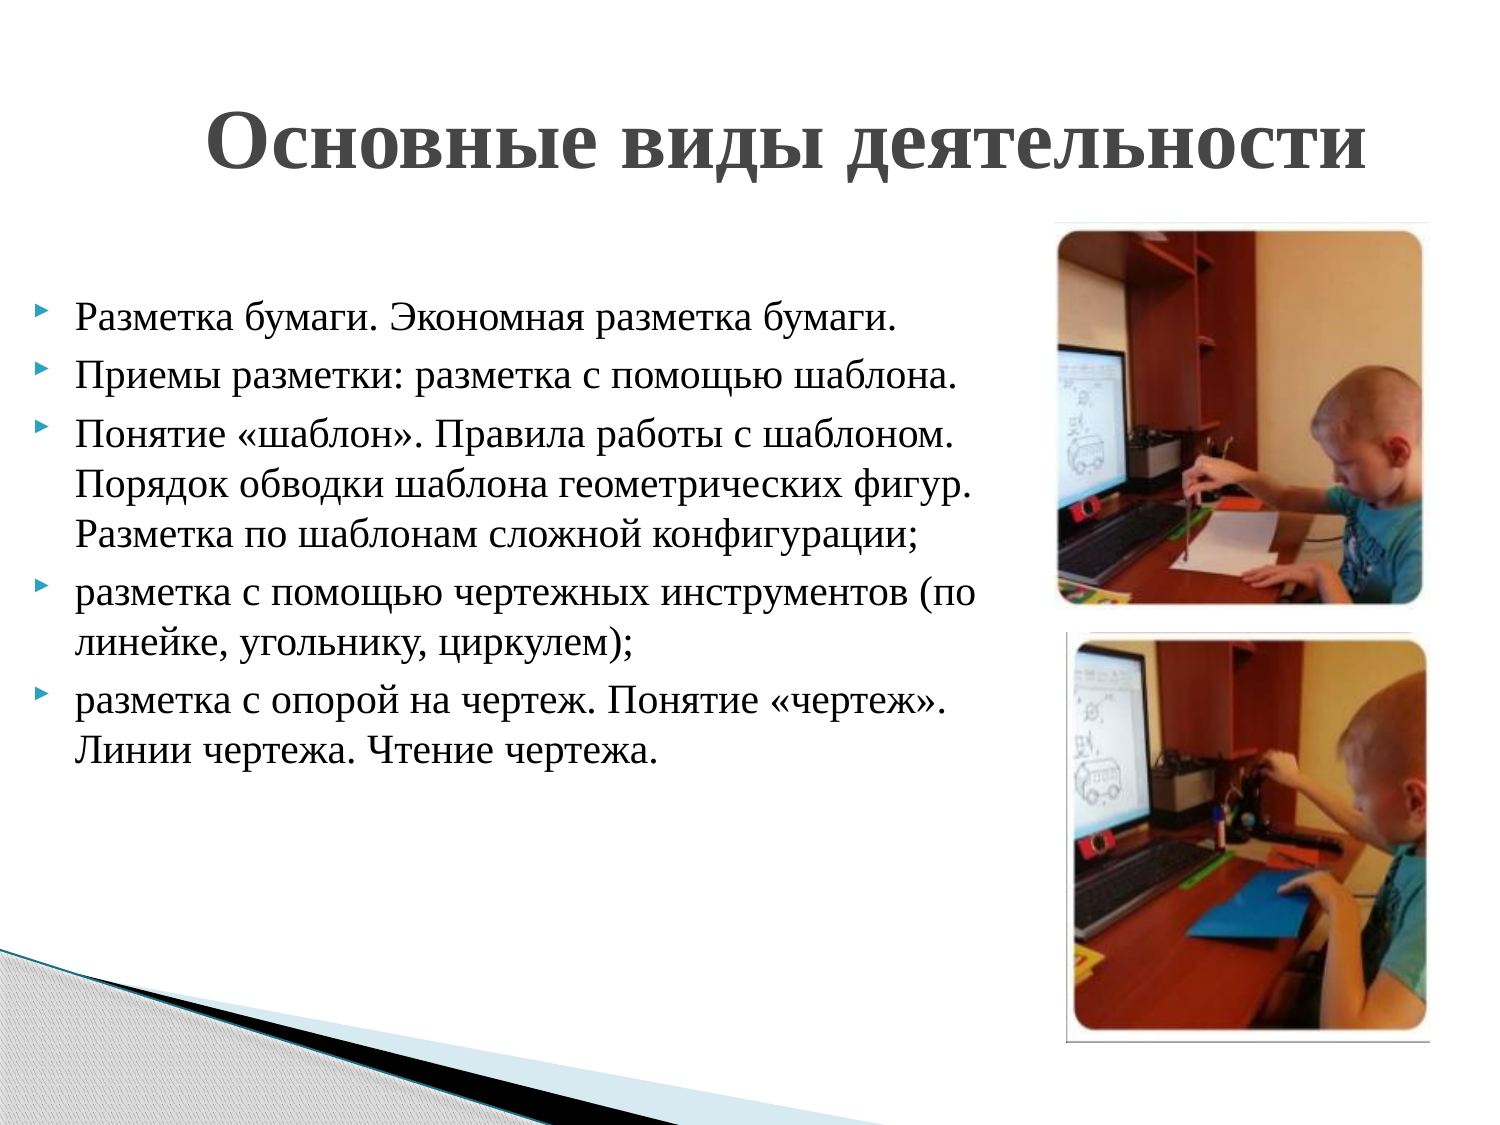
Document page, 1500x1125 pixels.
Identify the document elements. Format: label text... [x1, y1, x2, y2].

title Основные виды деятельности [150, 35, 1425, 234]
picture [1054, 222, 1430, 610]
list Разметка бумаги. Экономная разметка бумаги. Приемы разметки: разметка с помощью шаблона. Понятие «шаблон». Правила работы с шаблоном. Порядок обводки шаблона геометрических фигур. Разметка по шаблонам сложной конфигурации; разметка с помощью чертежных инструментов (по линейке, угольнику, циркулем); разметка с опорой на чертеж. Понятие «чертеж». Линии чертежа. Чтение чертежа. [0, 281, 1032, 1125]
picture [1066, 632, 1430, 1044]
